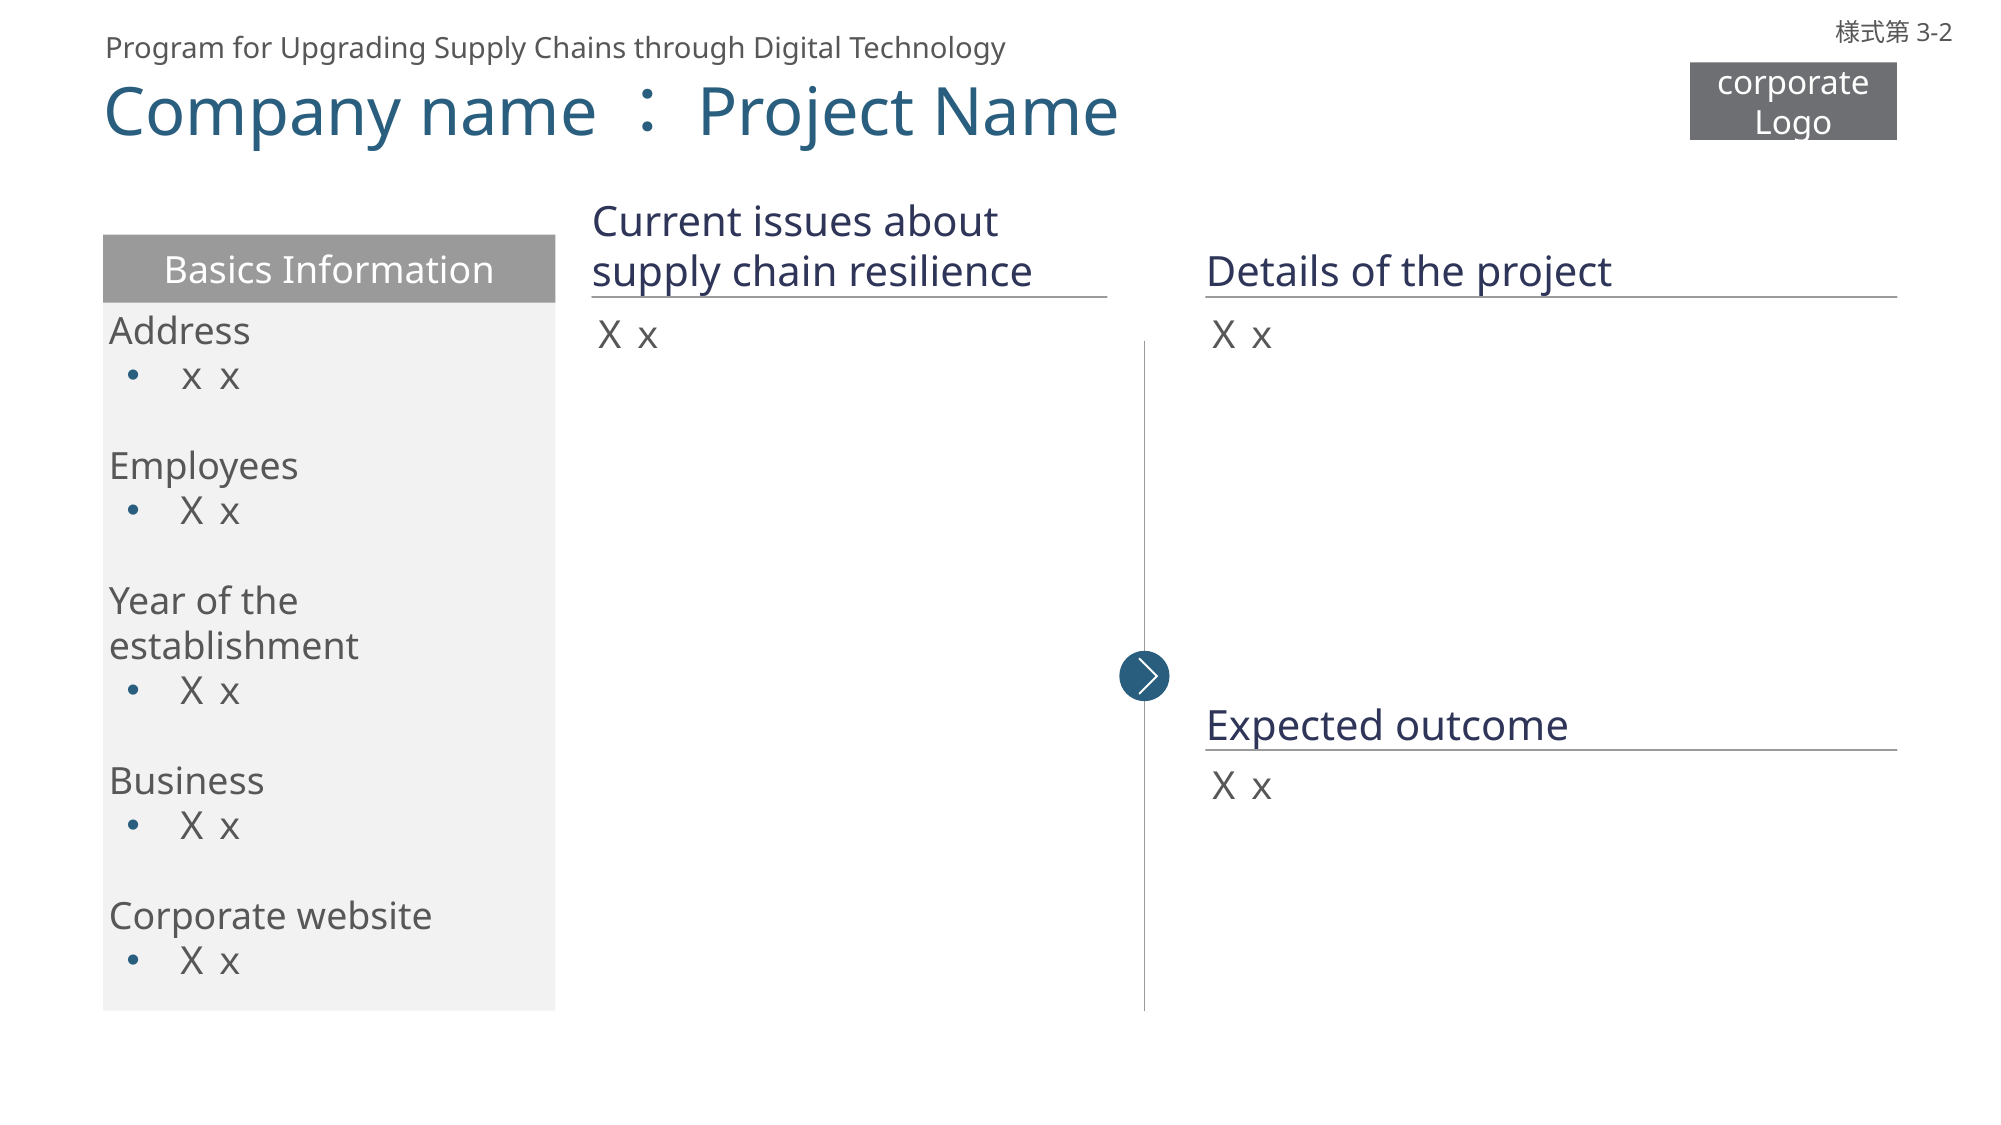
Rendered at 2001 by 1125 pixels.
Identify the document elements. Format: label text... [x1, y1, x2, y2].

text_box 様式第3-2 [1812, 6, 1977, 57]
title Company name：Project Name [103, 78, 1897, 151]
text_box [591, 237, 1898, 1011]
text_box corporate Logo [1689, 62, 1898, 141]
text_box Address ｘｘ Employees Ｘｘ Year of the establishment Ｘｘ Business Ｘｘ Corporate website Ｘｘ [102, 304, 556, 1011]
text_box Program for Upgrading Supply Chains through Digital Technology [89, 20, 1260, 74]
text_box Basics Information [102, 234, 556, 304]
